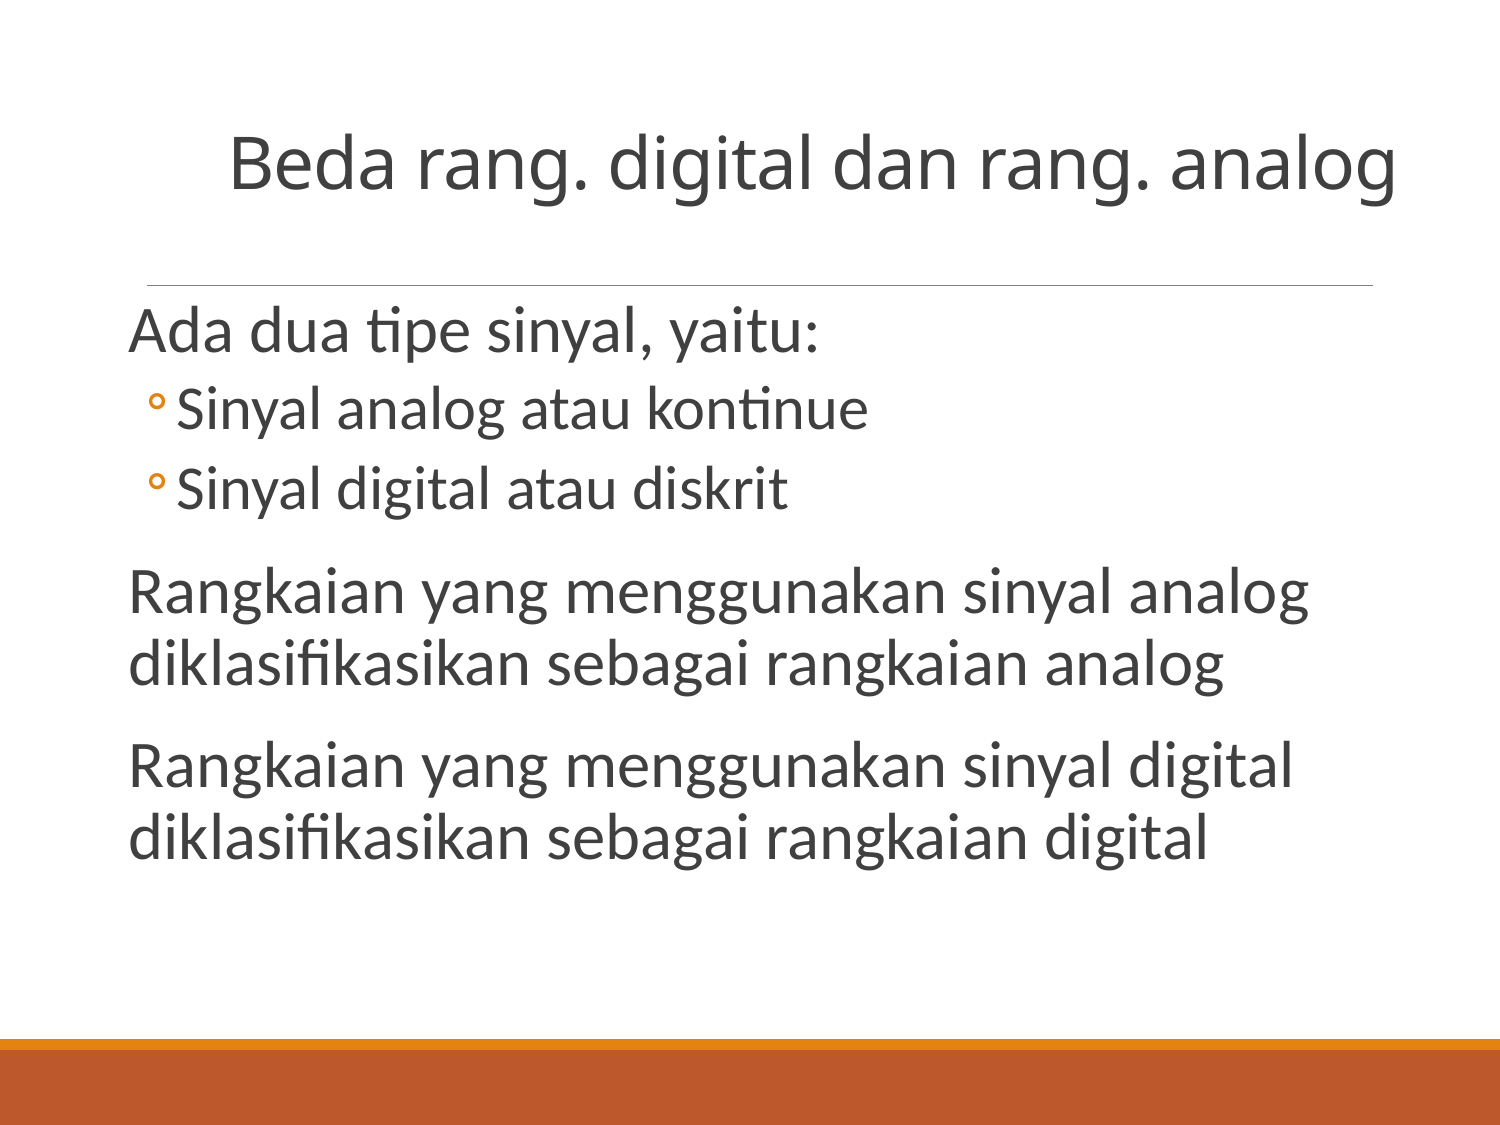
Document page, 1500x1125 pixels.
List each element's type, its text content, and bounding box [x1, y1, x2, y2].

title Beda rang. digital dan rang. analog [212, 50, 1425, 213]
list Ada dua tipe sinyal, yaitu: Sinyal analog atau kontinue Sinyal digital atau diskrit Rangkaian yang menggunakan sinyal analog diklasifikasikan sebagai rangkaian analog Rangkaian yang menggunakan sinyal digital diklasifikasikan sebagai rangkaian digital [113, 287, 1413, 925]
